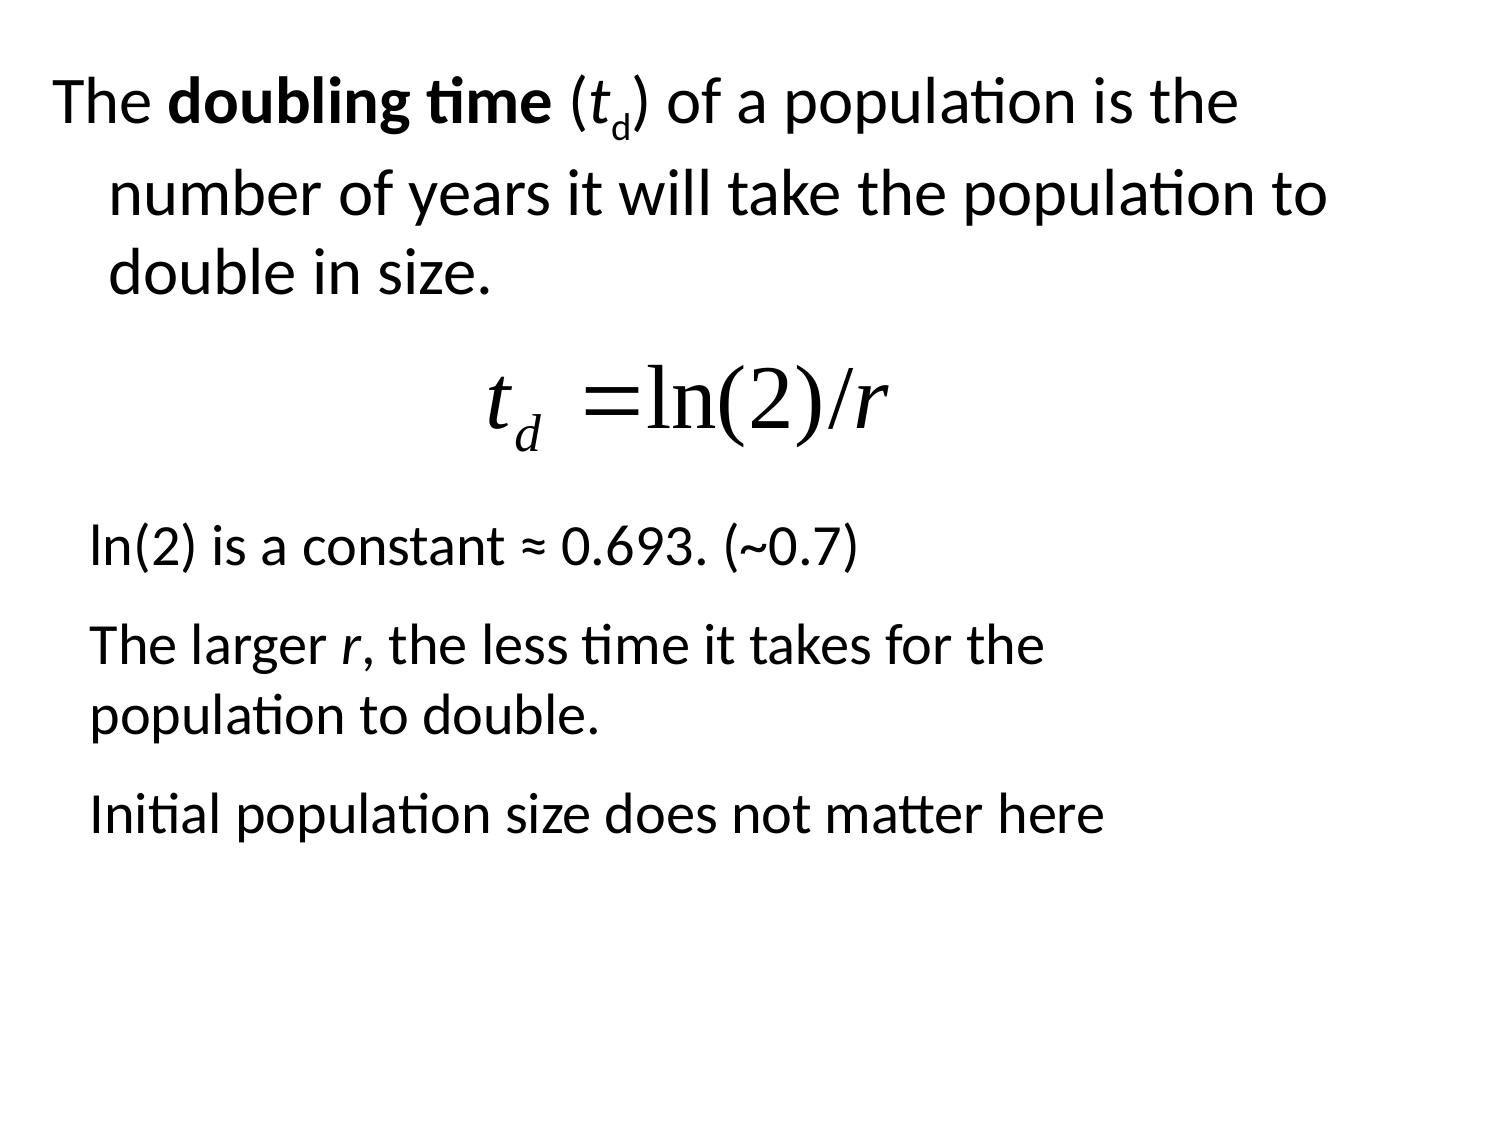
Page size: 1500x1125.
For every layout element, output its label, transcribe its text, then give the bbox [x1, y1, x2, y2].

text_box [474, 337, 908, 475]
text_box ln(2) is a constant ≈ 0.693. (~0.7) The larger r, the less time it takes for the population to double. Initial population size does not matter here [74, 499, 1438, 853]
text_box The doubling time (td) of a population is the number of years it will take the population to double in size. [37, 49, 1379, 338]
